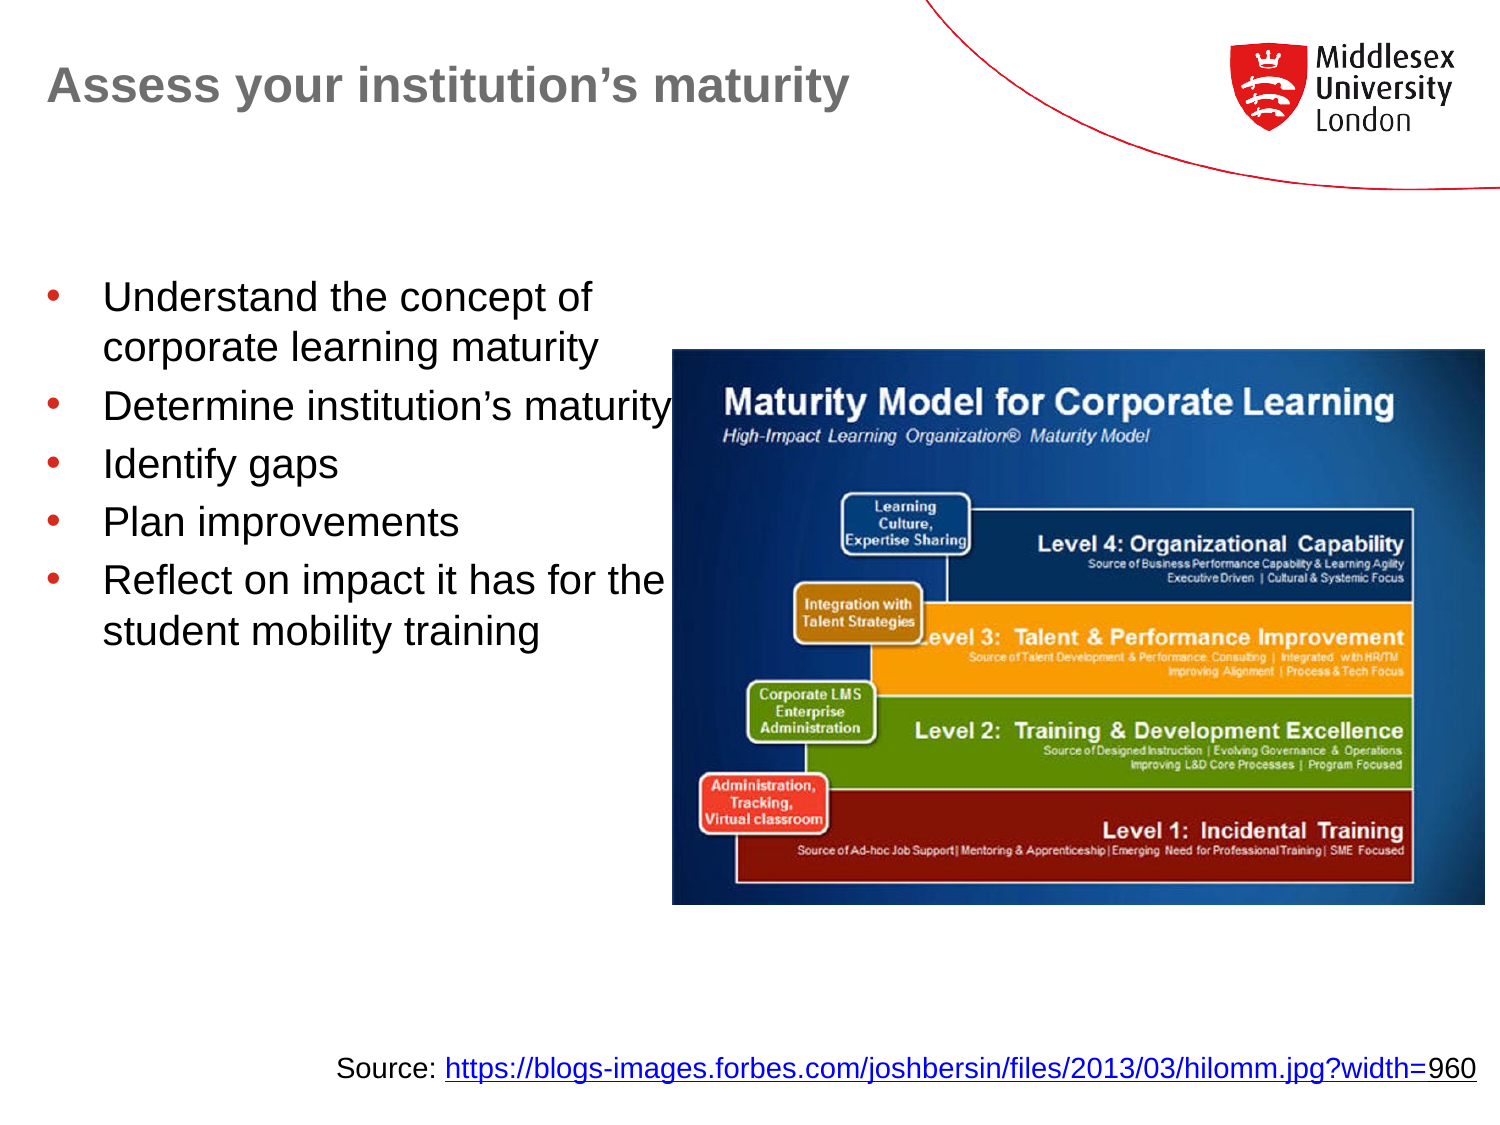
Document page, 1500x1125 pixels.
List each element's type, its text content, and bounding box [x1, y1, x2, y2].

picture [924, 0, 1500, 223]
picture [672, 349, 1485, 905]
list Understand the concept of corporate learning maturity Determine institution’s maturity Identify gaps Plan improvements Reflect on impact it has for the student mobility training [31, 262, 763, 1005]
text_box Source: https://blogs-images.forbes.com/joshbersin/files/2013/03/hilomm.jpg?width=960 [0, 1042, 1500, 1093]
title Assess your institution’s maturity [31, 45, 892, 125]
